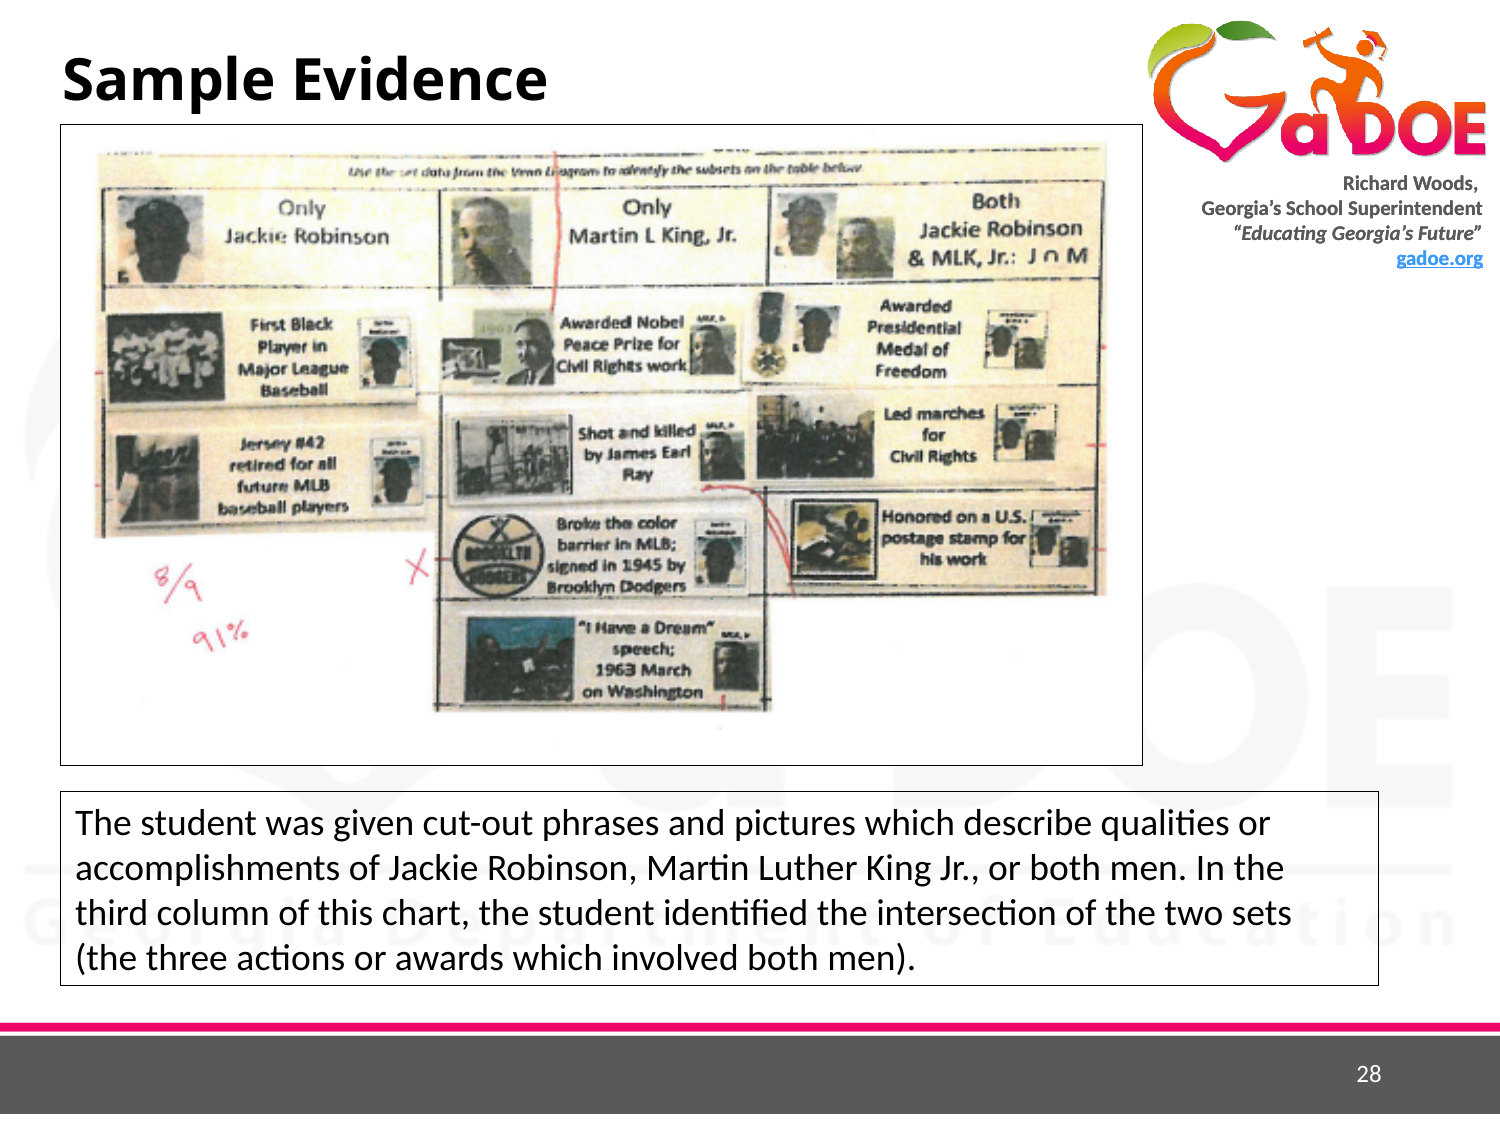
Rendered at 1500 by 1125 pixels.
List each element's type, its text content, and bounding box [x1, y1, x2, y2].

slide_number 28 [1059, 1042, 1397, 1103]
text_box Sample Evidence [48, 34, 564, 120]
picture [19, 8, 1499, 980]
text_box The student was given cut-out phrases and pictures which describe qualities or accomplishments of Jackie Robinson, Martin Luther King Jr., or both men. In the third column of this chart, the student identified the intersection of the two sets (the three actions or awards which involved both men). [60, 791, 1379, 986]
